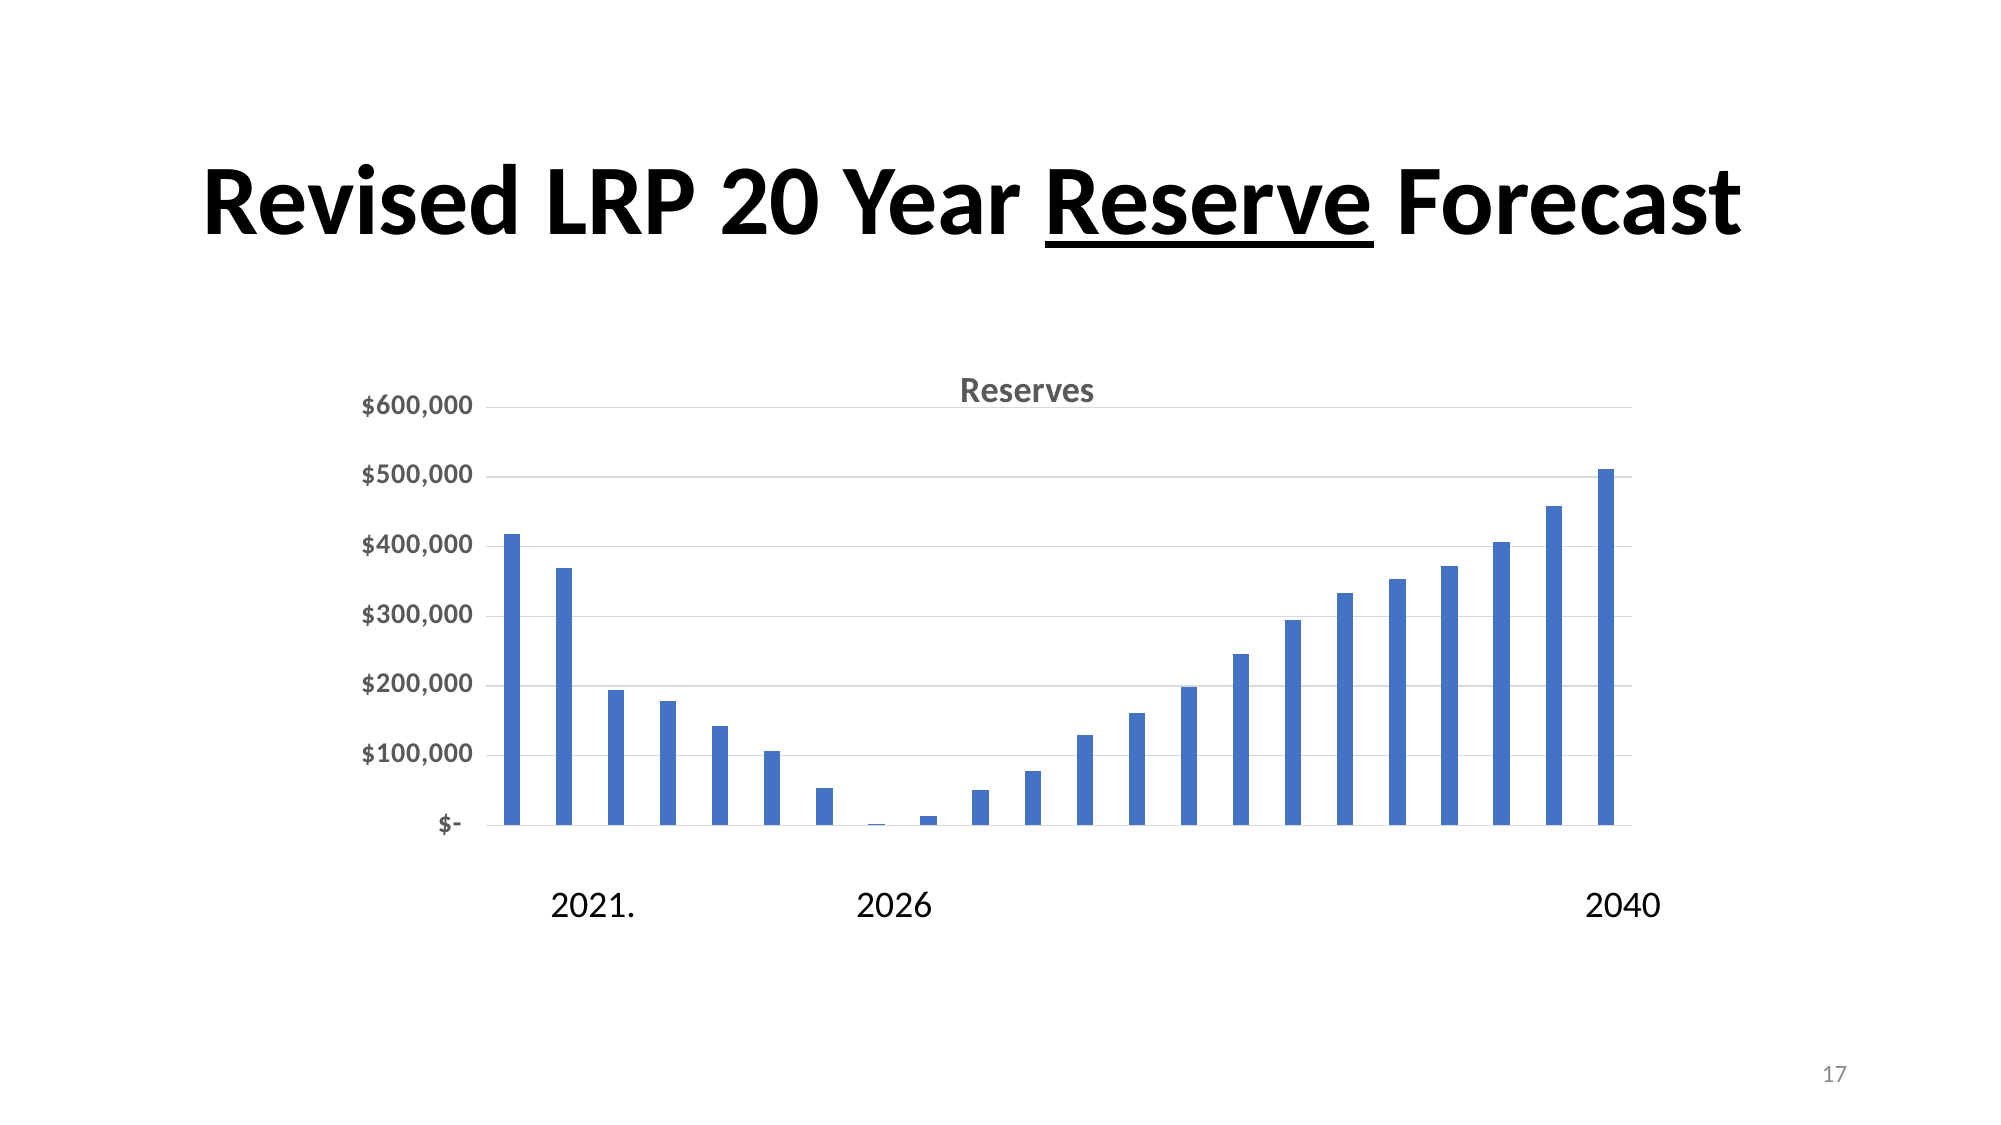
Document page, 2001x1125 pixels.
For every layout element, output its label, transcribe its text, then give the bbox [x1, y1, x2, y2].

slide_number 17 [1412, 1042, 1863, 1103]
title Revised LRP 20 Year Reserve Forecast [110, 128, 1836, 347]
chart [355, 346, 1660, 841]
text_box 2021. 2026 2040 [535, 872, 1694, 933]
